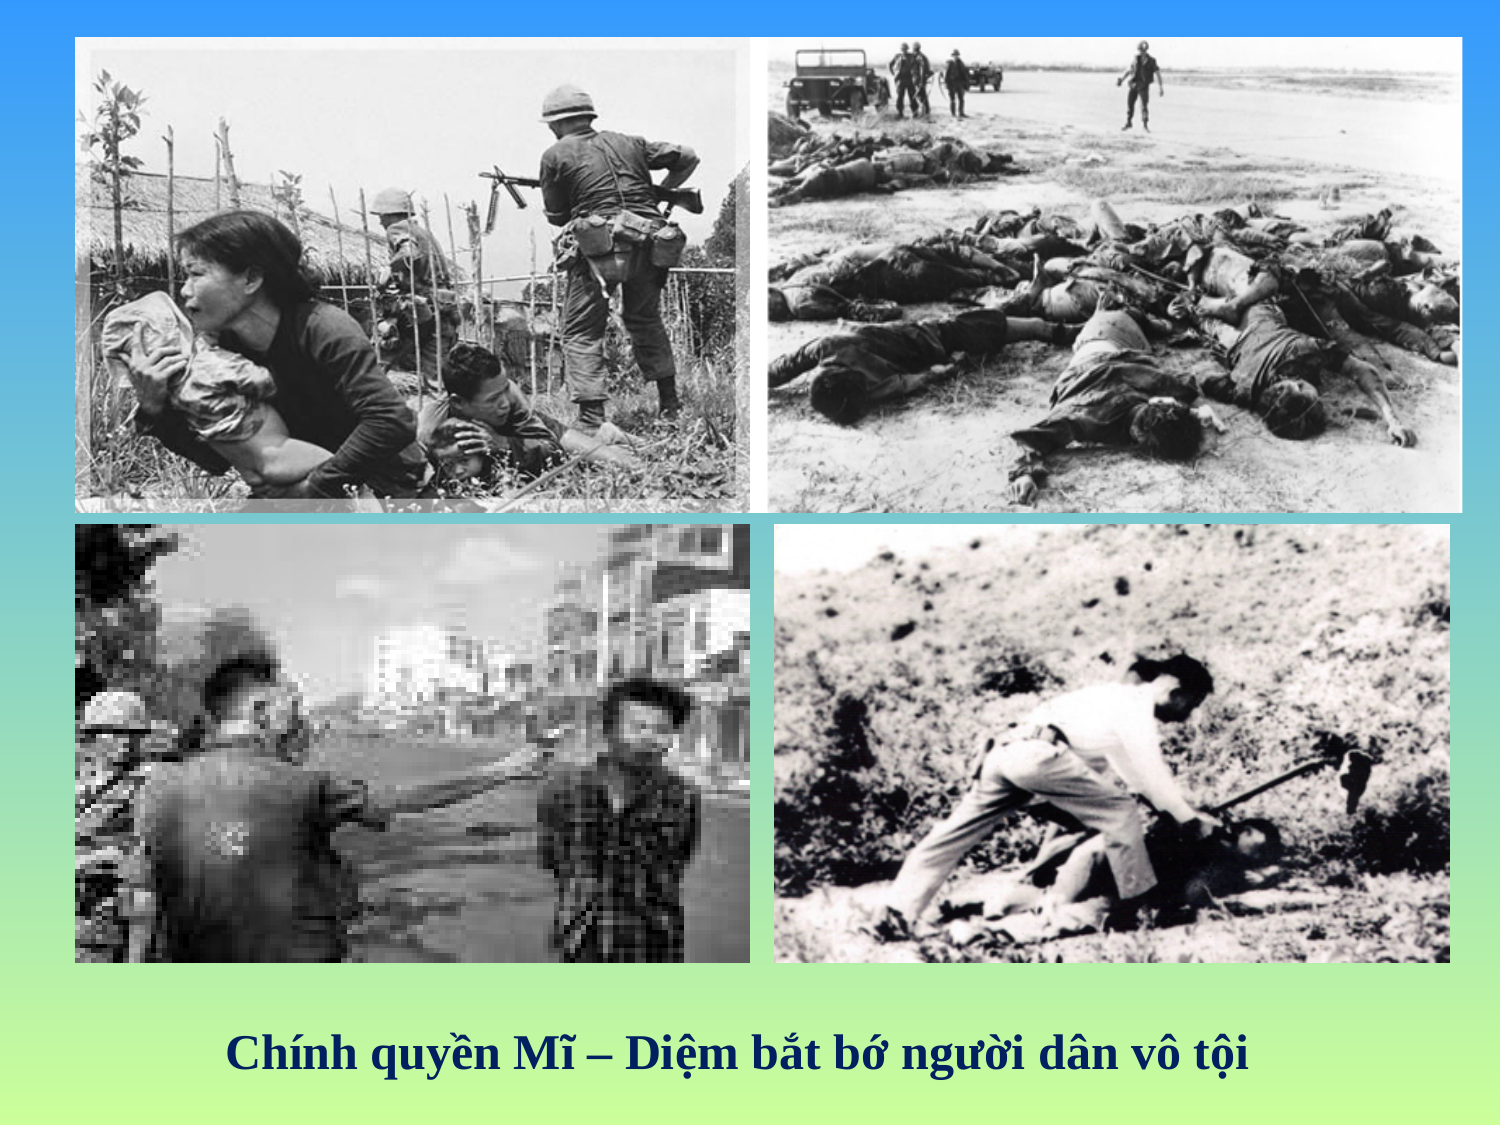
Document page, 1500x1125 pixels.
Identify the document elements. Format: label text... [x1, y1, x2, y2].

picture [74, 524, 750, 963]
picture [74, 37, 1463, 513]
picture [774, 524, 1450, 963]
text_box Chính quyền Mĩ – Diệm bắt bớ người dân vô tội [87, 1012, 1388, 1088]
